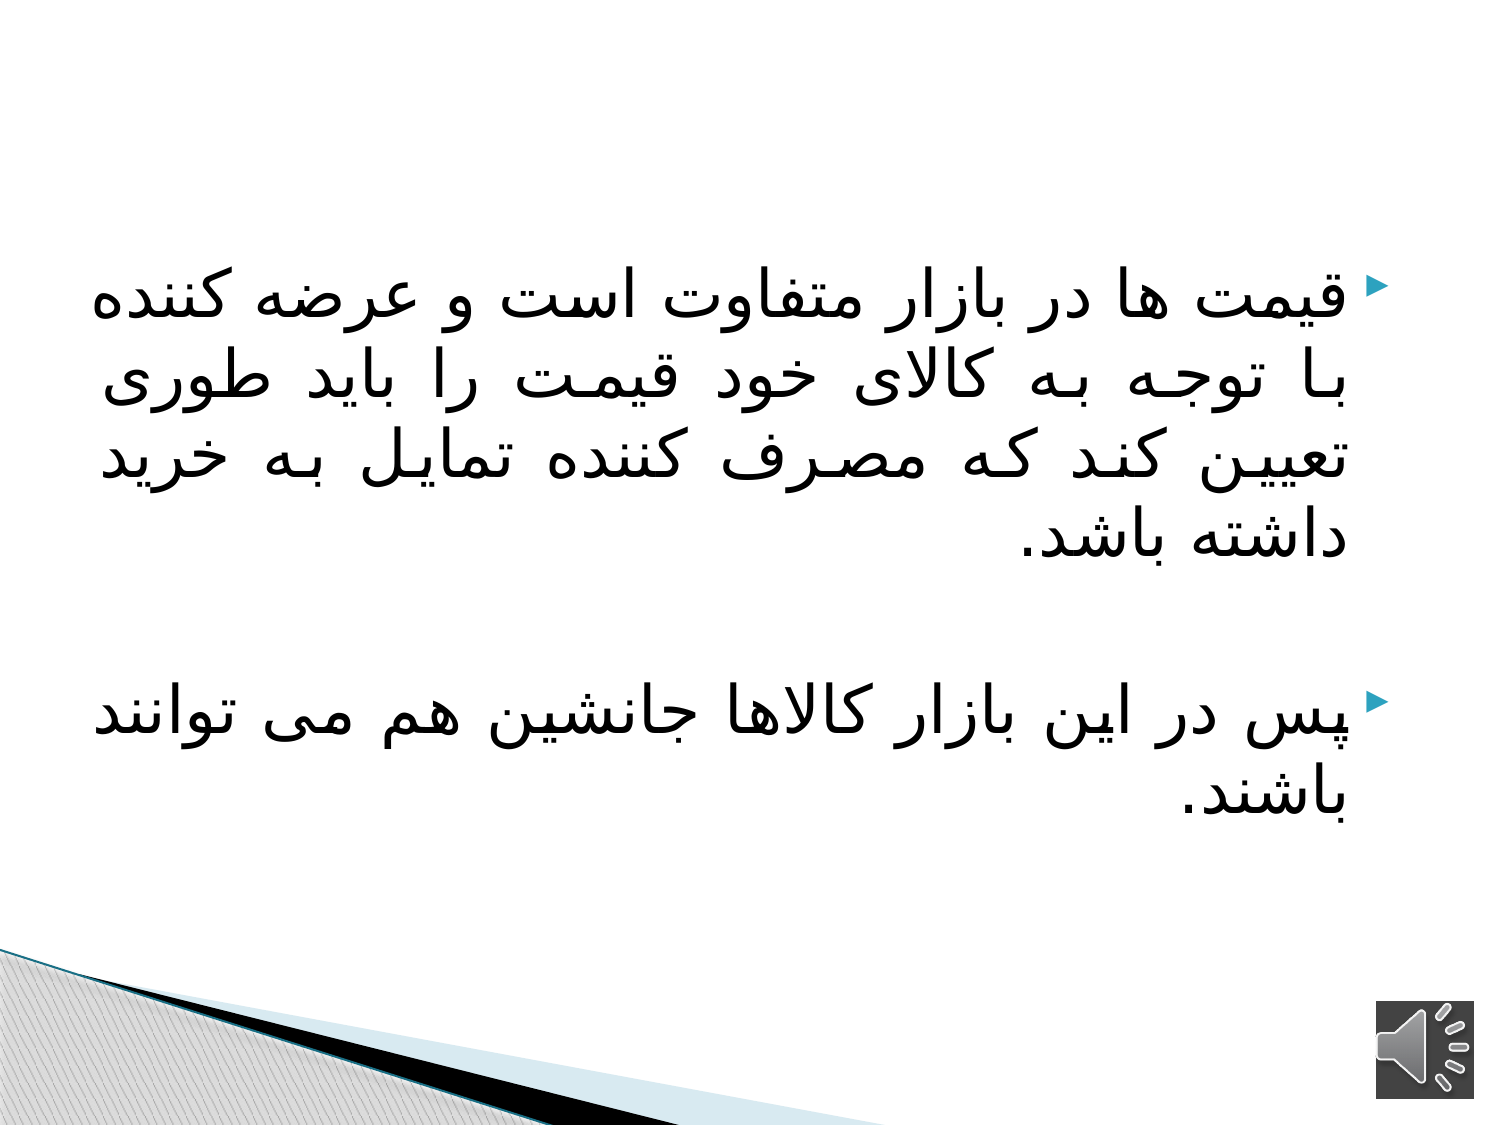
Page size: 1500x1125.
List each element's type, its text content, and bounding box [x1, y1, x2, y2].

picture [1374, 999, 1476, 1101]
list قیمت ها در بازار متفاوت است و عرضه کننده با توجه به کالای خود قیمت را باید طوری تعیین کند که مصرف کننده تمایل به خرید داشته باشد. پس در این بازار کالاها جانشین هم می توانند باشند. [75, 243, 1425, 986]
